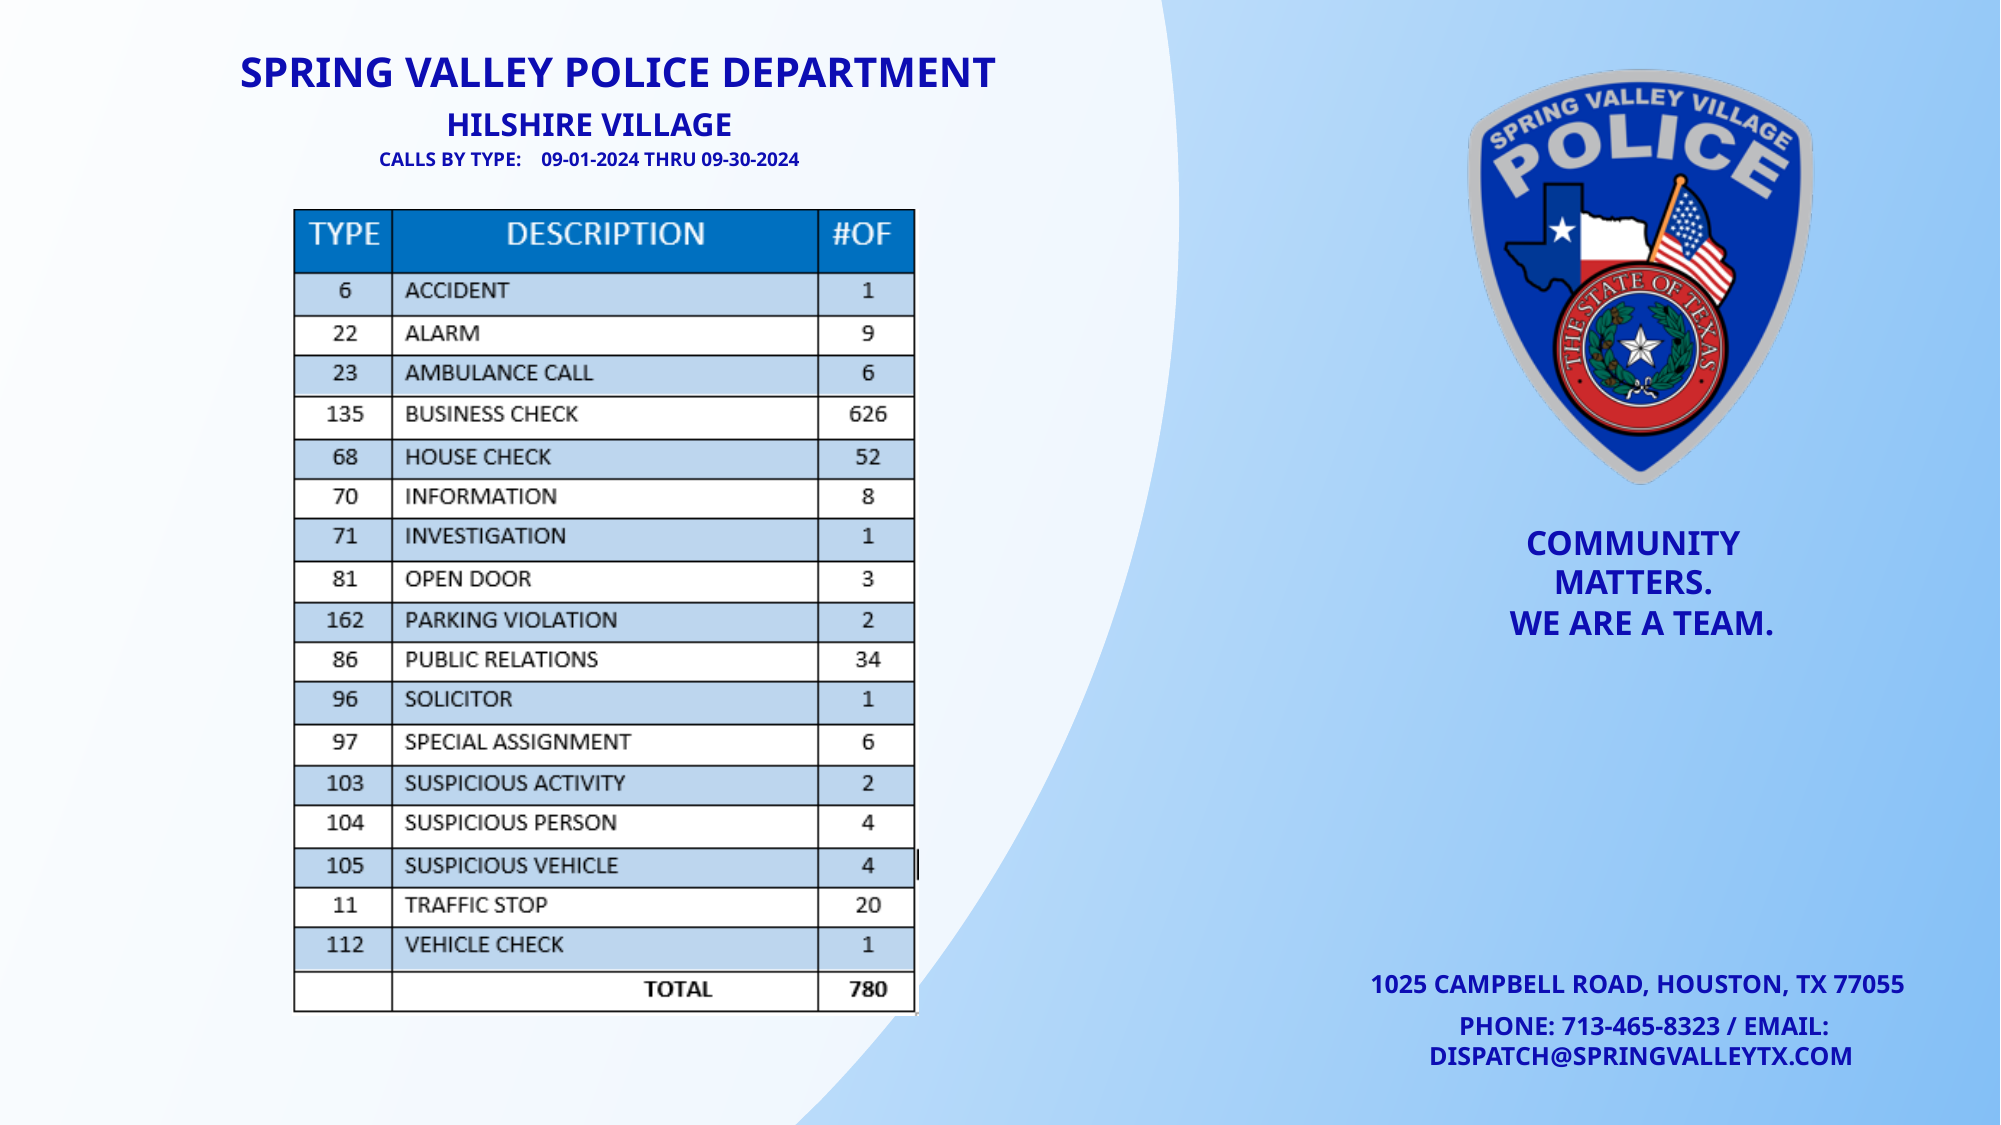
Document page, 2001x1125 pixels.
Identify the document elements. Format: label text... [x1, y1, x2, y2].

text_box COMMUNITY MATTERS. WE ARE A TEAM. [1444, 514, 1823, 649]
text_box HILSHIRE VILLAGE CALLS BY TYPE: 09-01-2024 THRU 09-30-2024 [163, 88, 1016, 178]
text_box SPRING VALLEY POLICE DEPARTMENT [195, 13, 1047, 104]
picture [1459, 58, 1823, 497]
text_box 1025 CAMPBELL ROAD, HOUSTON, TX 77055 PHONE: 713-465-8323 / EMAIL: DISPATCH@SPRINGVALLEYTX.COM [1325, 961, 1958, 1079]
text_box [0, 0, 1184, 1125]
picture [292, 209, 920, 1017]
